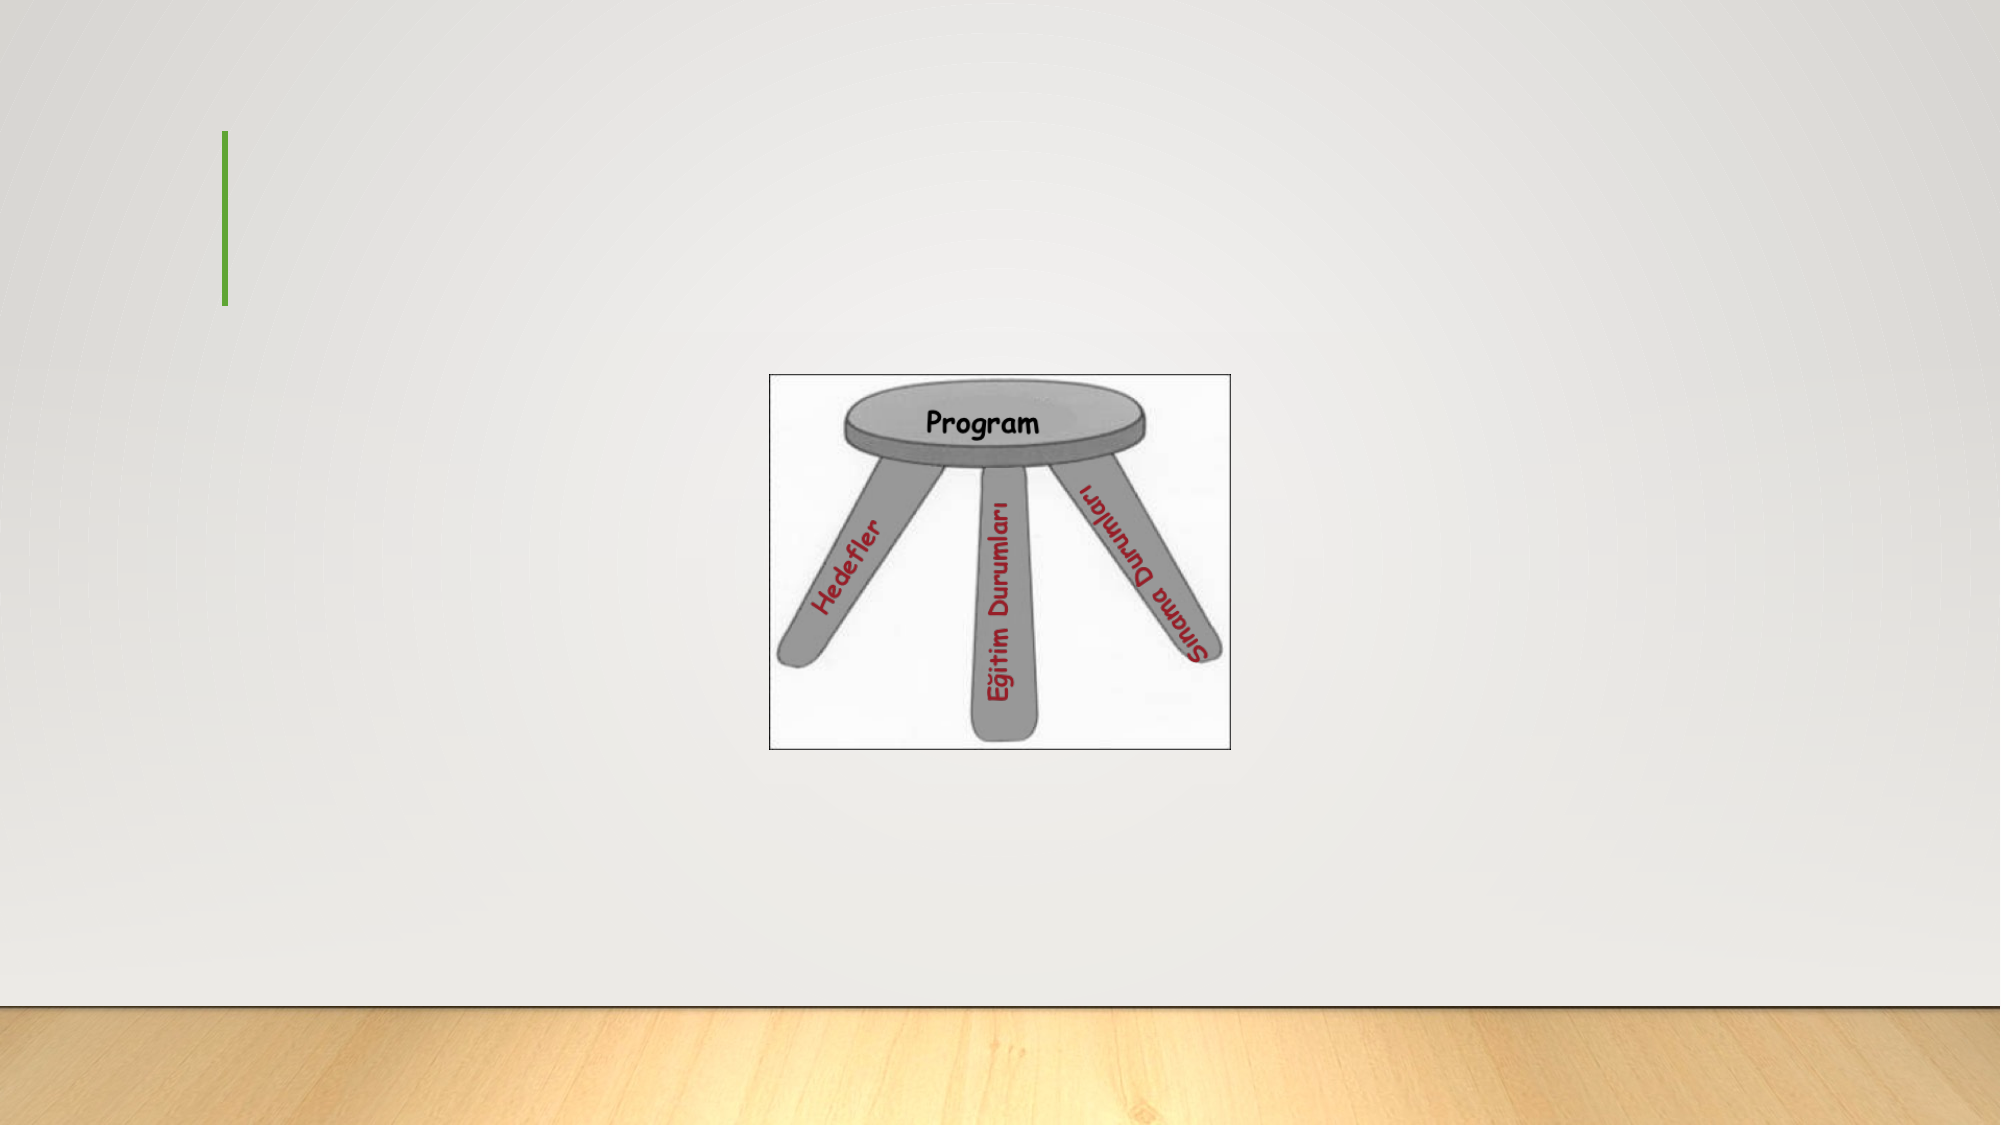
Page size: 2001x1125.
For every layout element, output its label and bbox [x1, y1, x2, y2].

picture [0, 1006, 2000, 1125]
picture [769, 374, 1231, 751]
